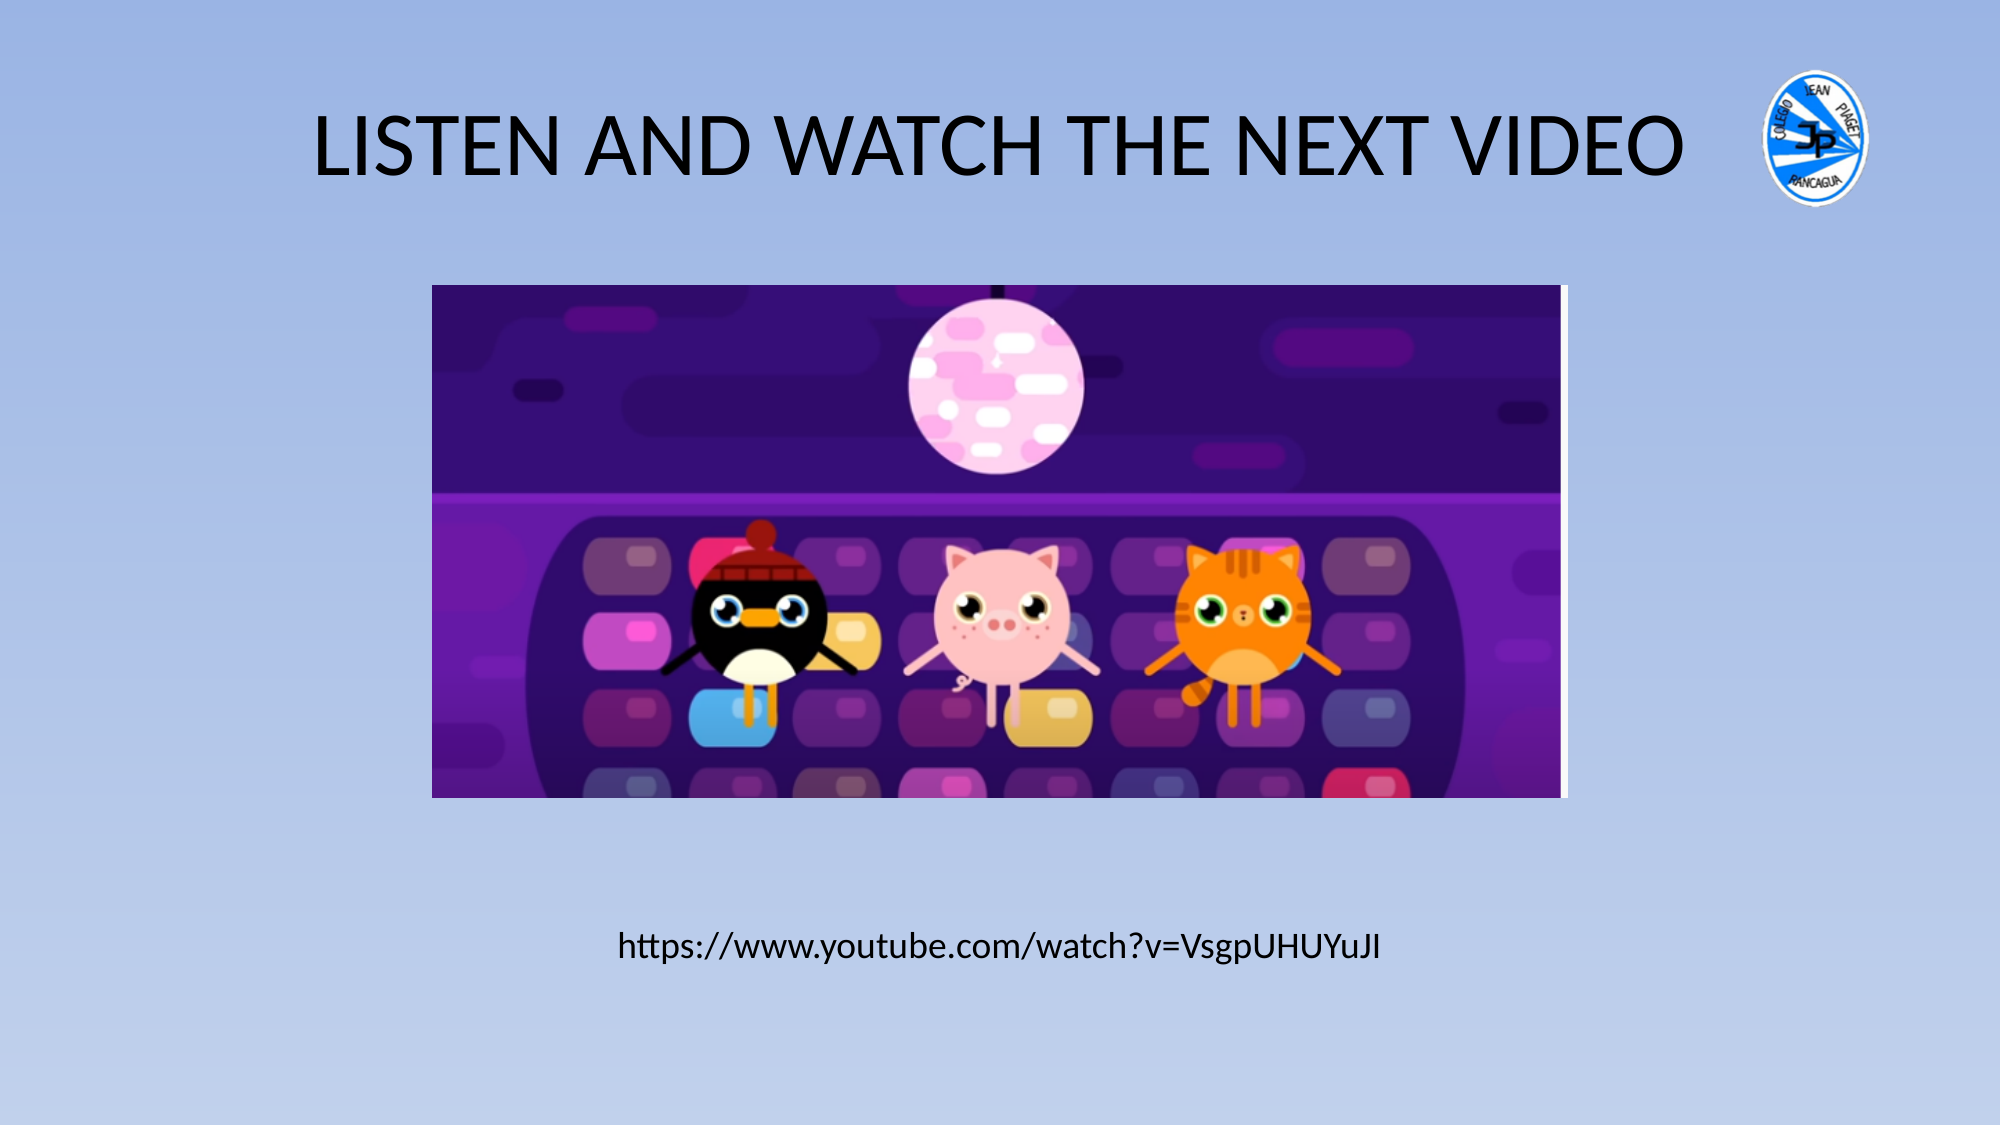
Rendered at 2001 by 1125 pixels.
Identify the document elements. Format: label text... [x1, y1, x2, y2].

title LISTEN AND WATCH THE NEXT VIDEO [99, 45, 1900, 233]
text_box https://www.youtube.com/watch?v=VsgpUHUYuJI [602, 913, 1398, 974]
picture [431, 284, 1569, 798]
picture [1737, 68, 1901, 210]
